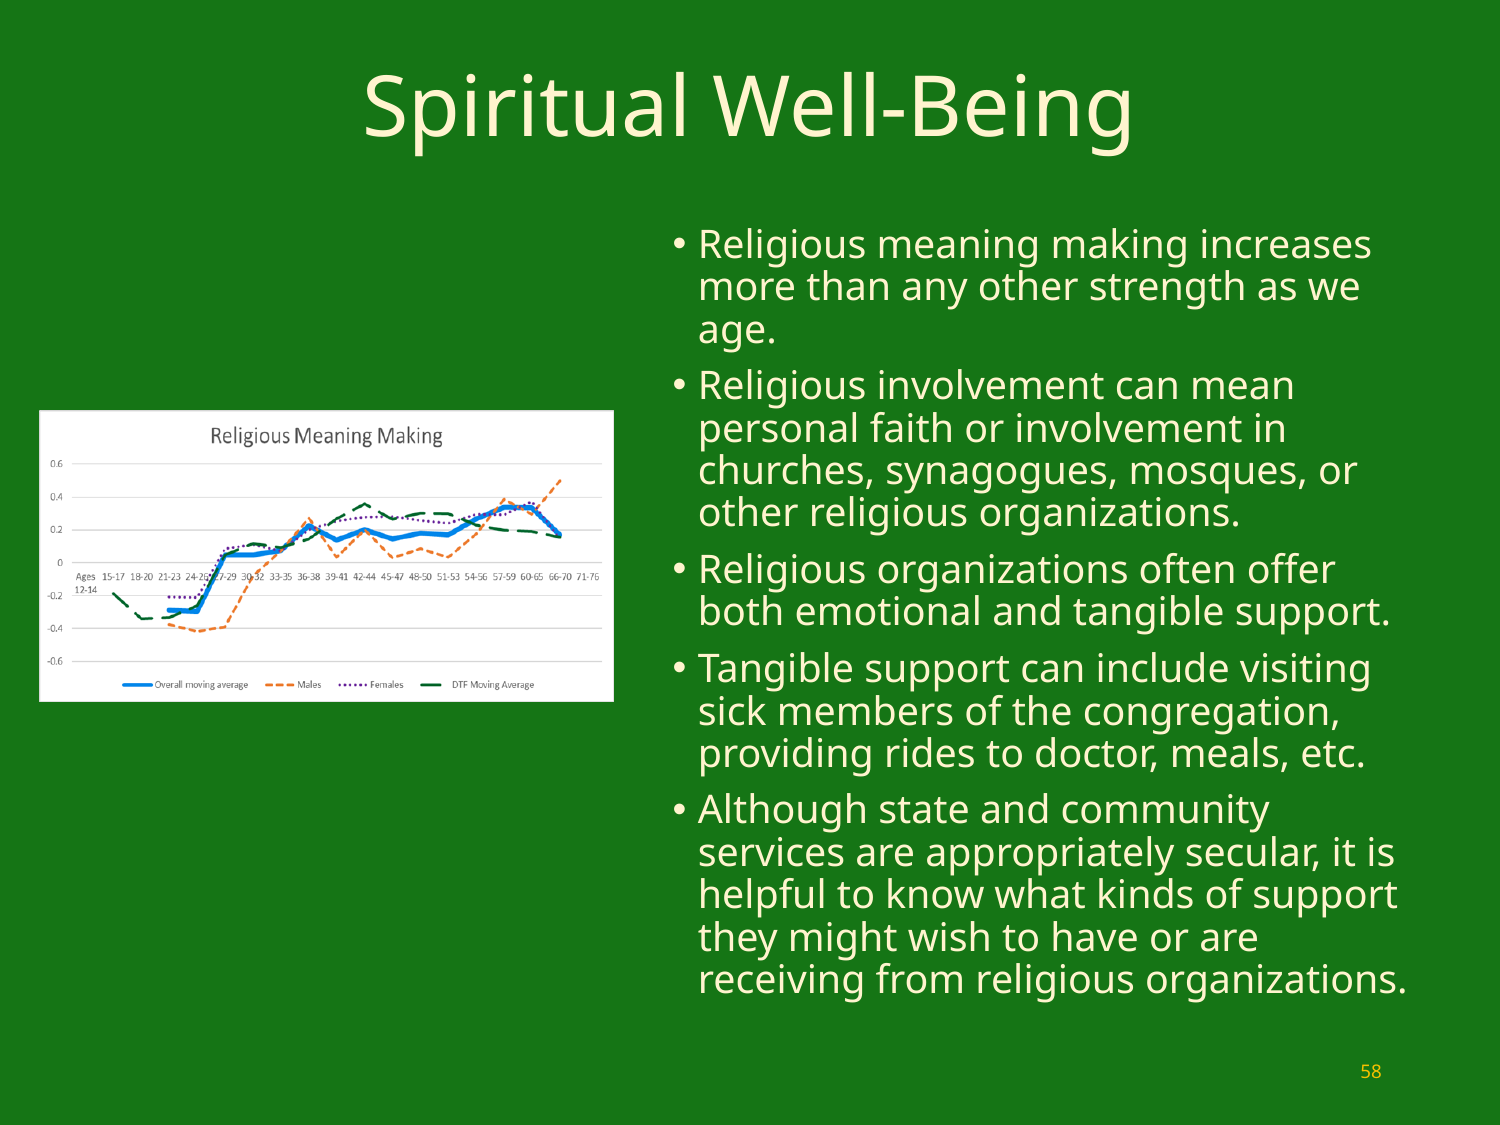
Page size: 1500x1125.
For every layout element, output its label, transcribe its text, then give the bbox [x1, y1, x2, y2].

slide_number 58 [1059, 1042, 1397, 1103]
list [39, 410, 614, 702]
list Religious meaning making increases more than any other strength as we age. Religious involvement can mean personal faith or involvement in churches, synagogues, mosques, or other religious organizations. Religious organizations often offer both emotional and tangible support. Tangible support can include visiting sick members of the congregation, providing rides to doctor, meals, etc. Although state and community services are appropriately secular, it is helpful to know what kinds of support they might wish to have or are receiving from religious organizations. [657, 216, 1425, 1061]
title Spiritual Well-Being [103, 22, 1397, 197]
